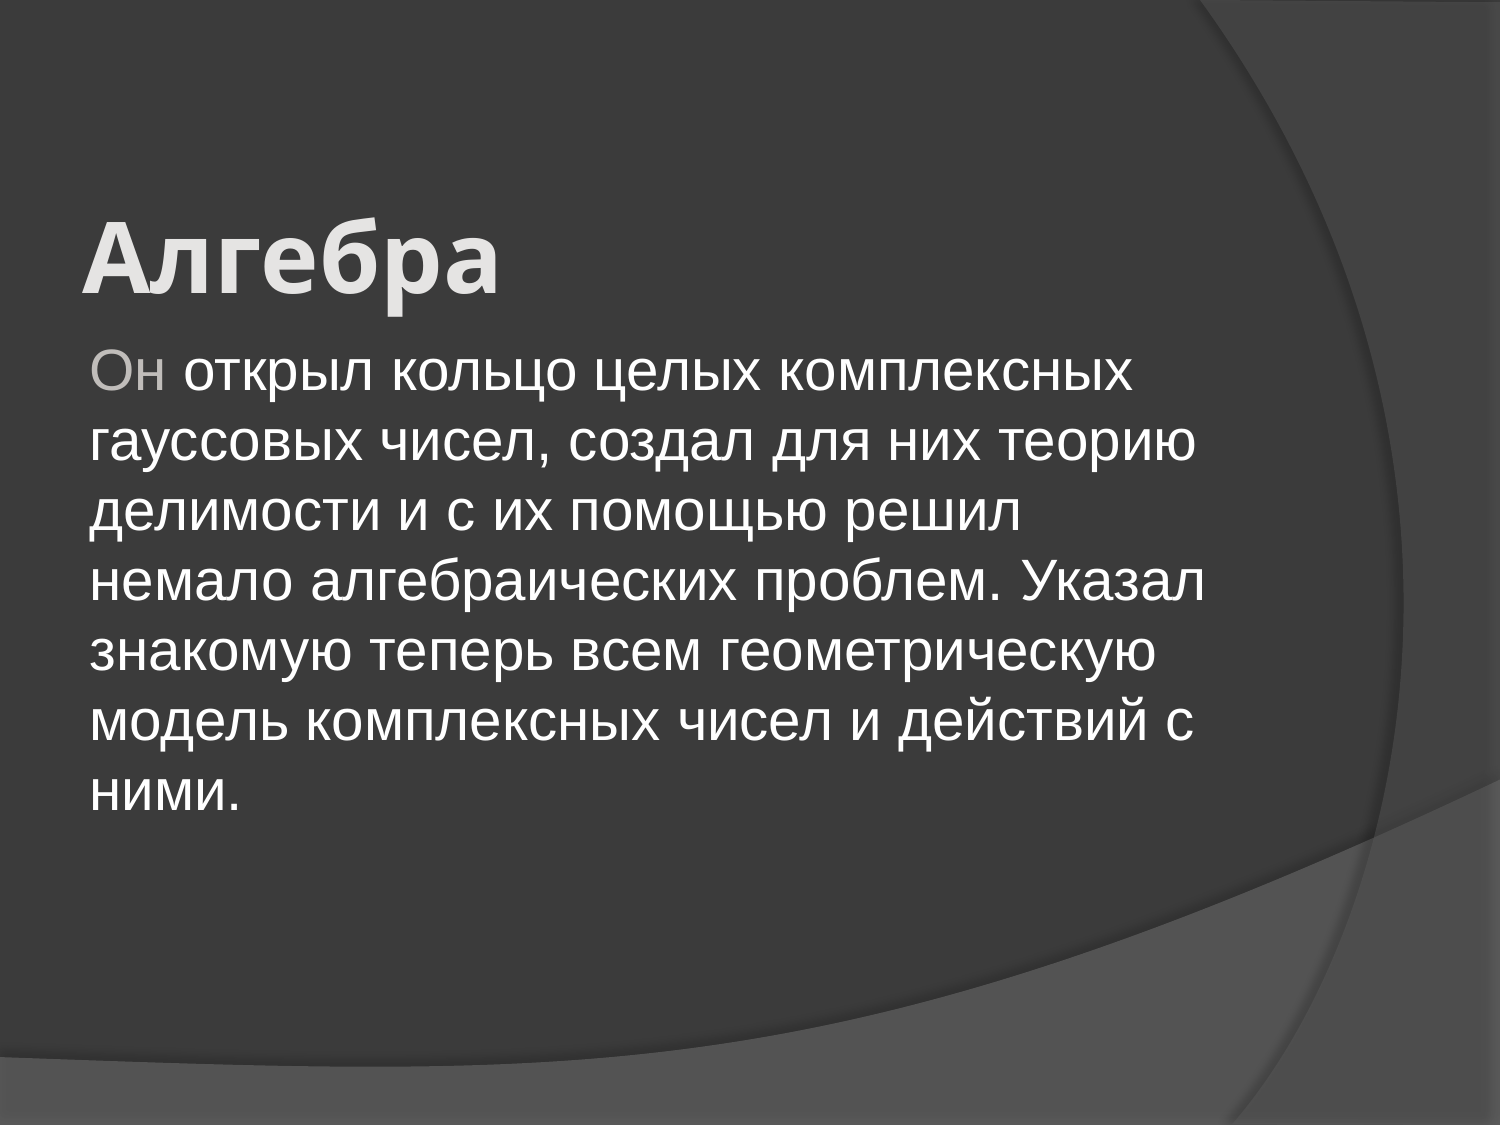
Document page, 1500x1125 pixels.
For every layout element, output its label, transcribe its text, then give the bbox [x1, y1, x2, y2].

title Алгебра [75, 194, 600, 315]
list Он открыл кольцо целых комплексных гауссовых чисел, создал для них теорию делимости и с их помощью решил немало алгебраических проблем. Указал знакомую теперь всем геометрическую модель комплексных чисел и действий с ними. [75, 324, 1238, 950]
